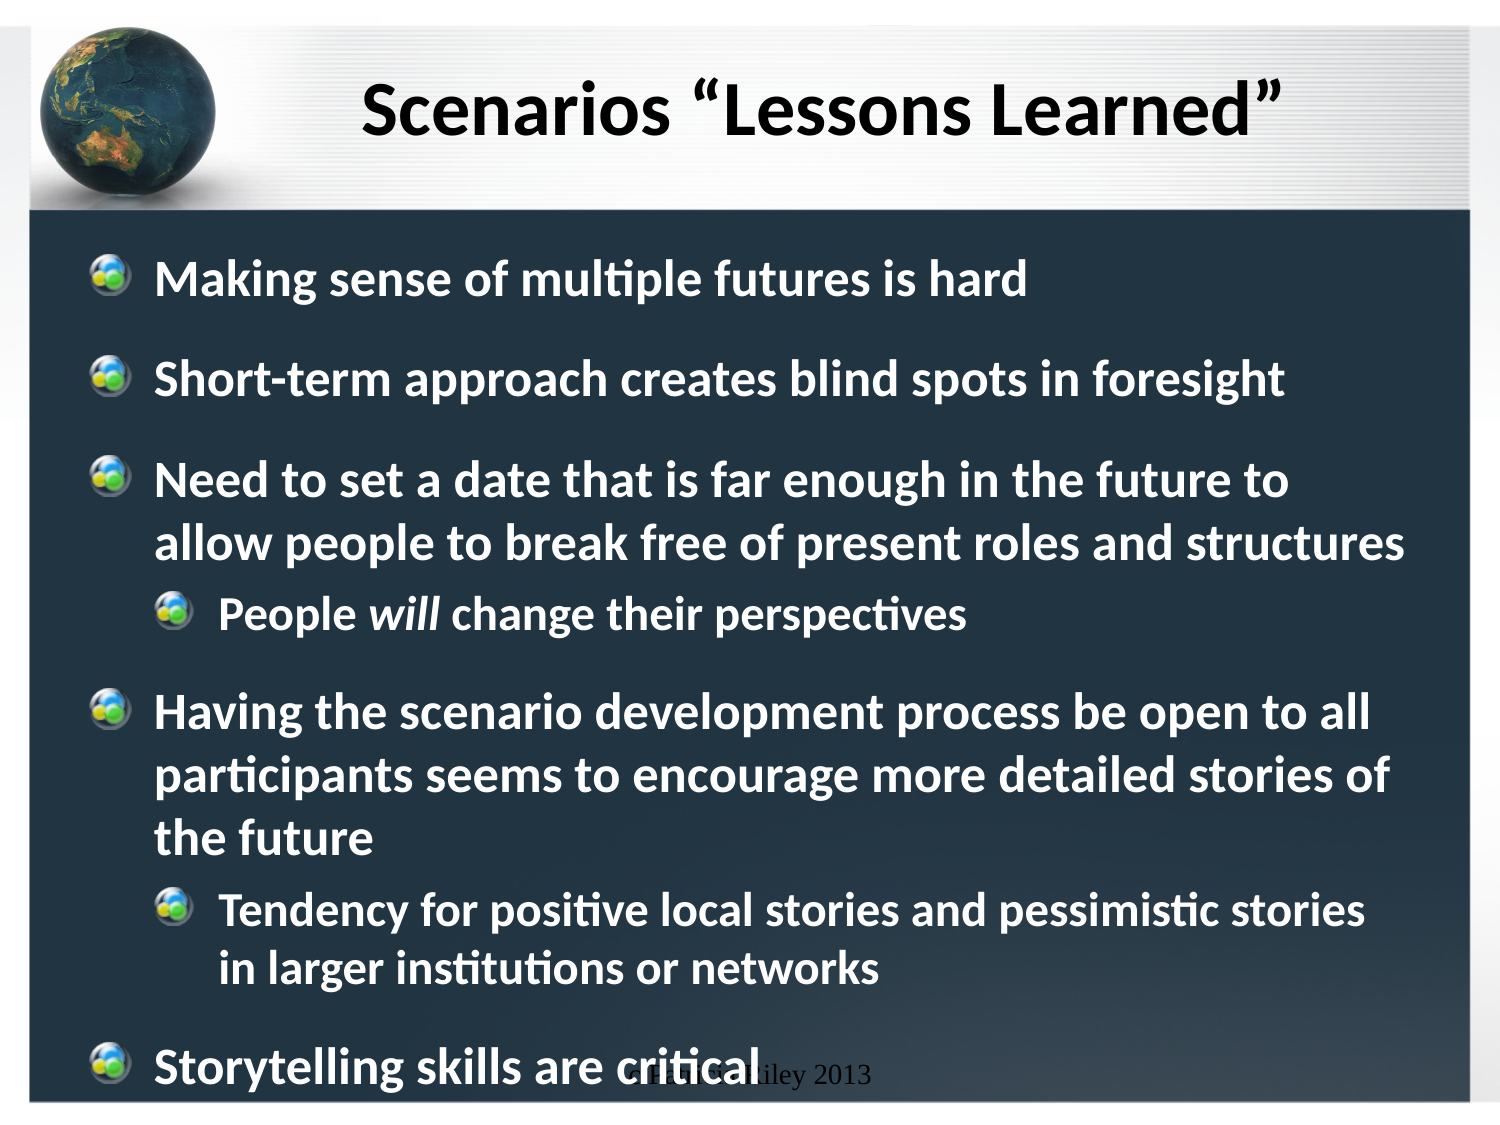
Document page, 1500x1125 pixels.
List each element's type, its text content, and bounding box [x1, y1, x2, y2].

text_box Making sense of multiple futures is hard Short-term approach creates blind spots in foresight Need to set a date that is far enough in the future to allow people to break free of present roles and structures People will change their perspectives Having the scenario development process be open to all participants seems to encourage more detailed stories of the future Tendency for positive local stories and pessimistic stories in larger institutions or networks Storytelling skills are critical [74, 236, 1425, 1125]
footer c Patricia Riley 2013 [512, 1042, 988, 1103]
picture [89, 688, 132, 730]
text_box Scenarios “Lessons Learned” [149, 49, 1500, 161]
picture [89, 1042, 132, 1084]
picture [154, 591, 194, 630]
picture [89, 455, 132, 497]
picture [89, 355, 132, 397]
picture [0, 0, 1500, 1125]
picture [154, 887, 194, 926]
picture [89, 254, 132, 296]
